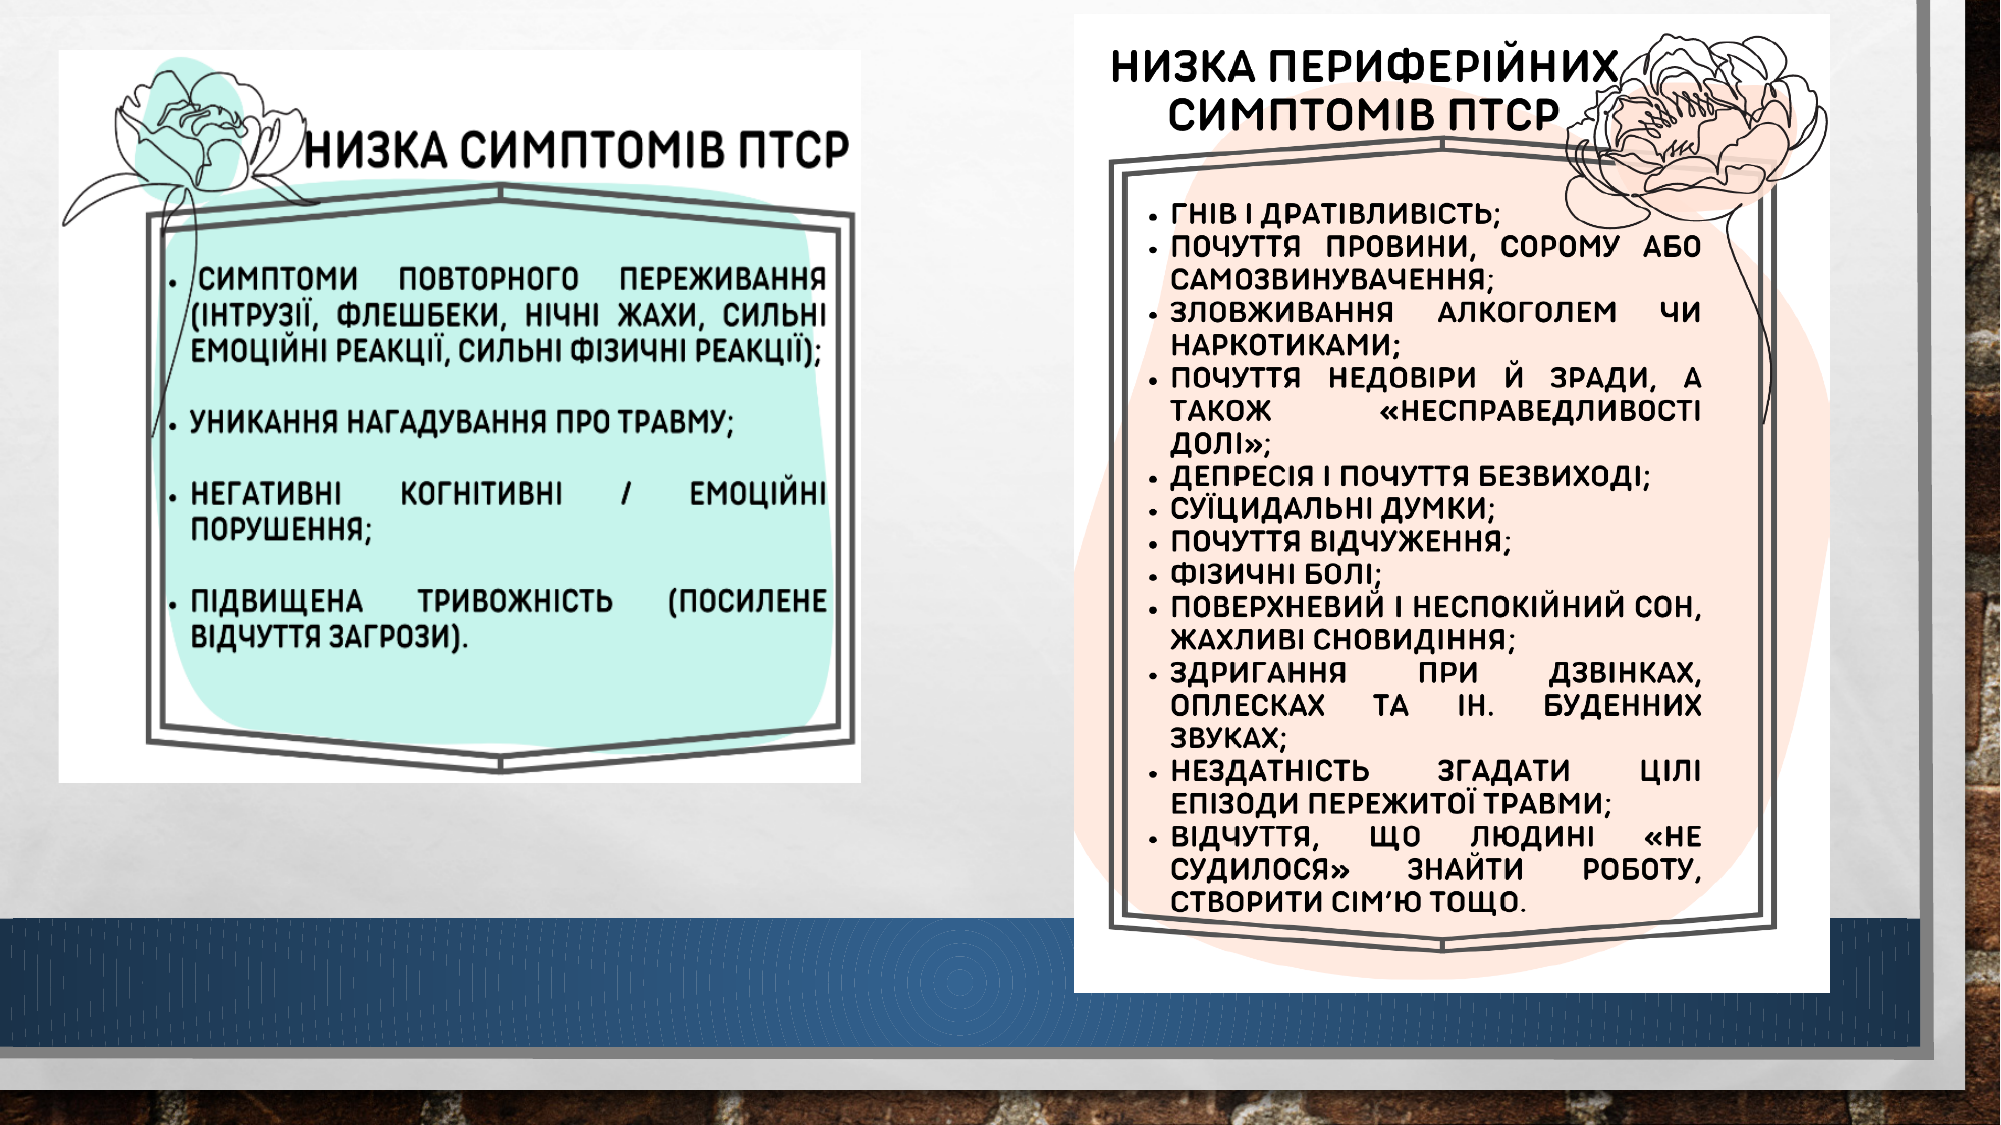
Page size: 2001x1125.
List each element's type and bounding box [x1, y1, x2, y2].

picture [0, 0, 2000, 1125]
picture [58, 49, 862, 784]
list [1074, 13, 1831, 993]
